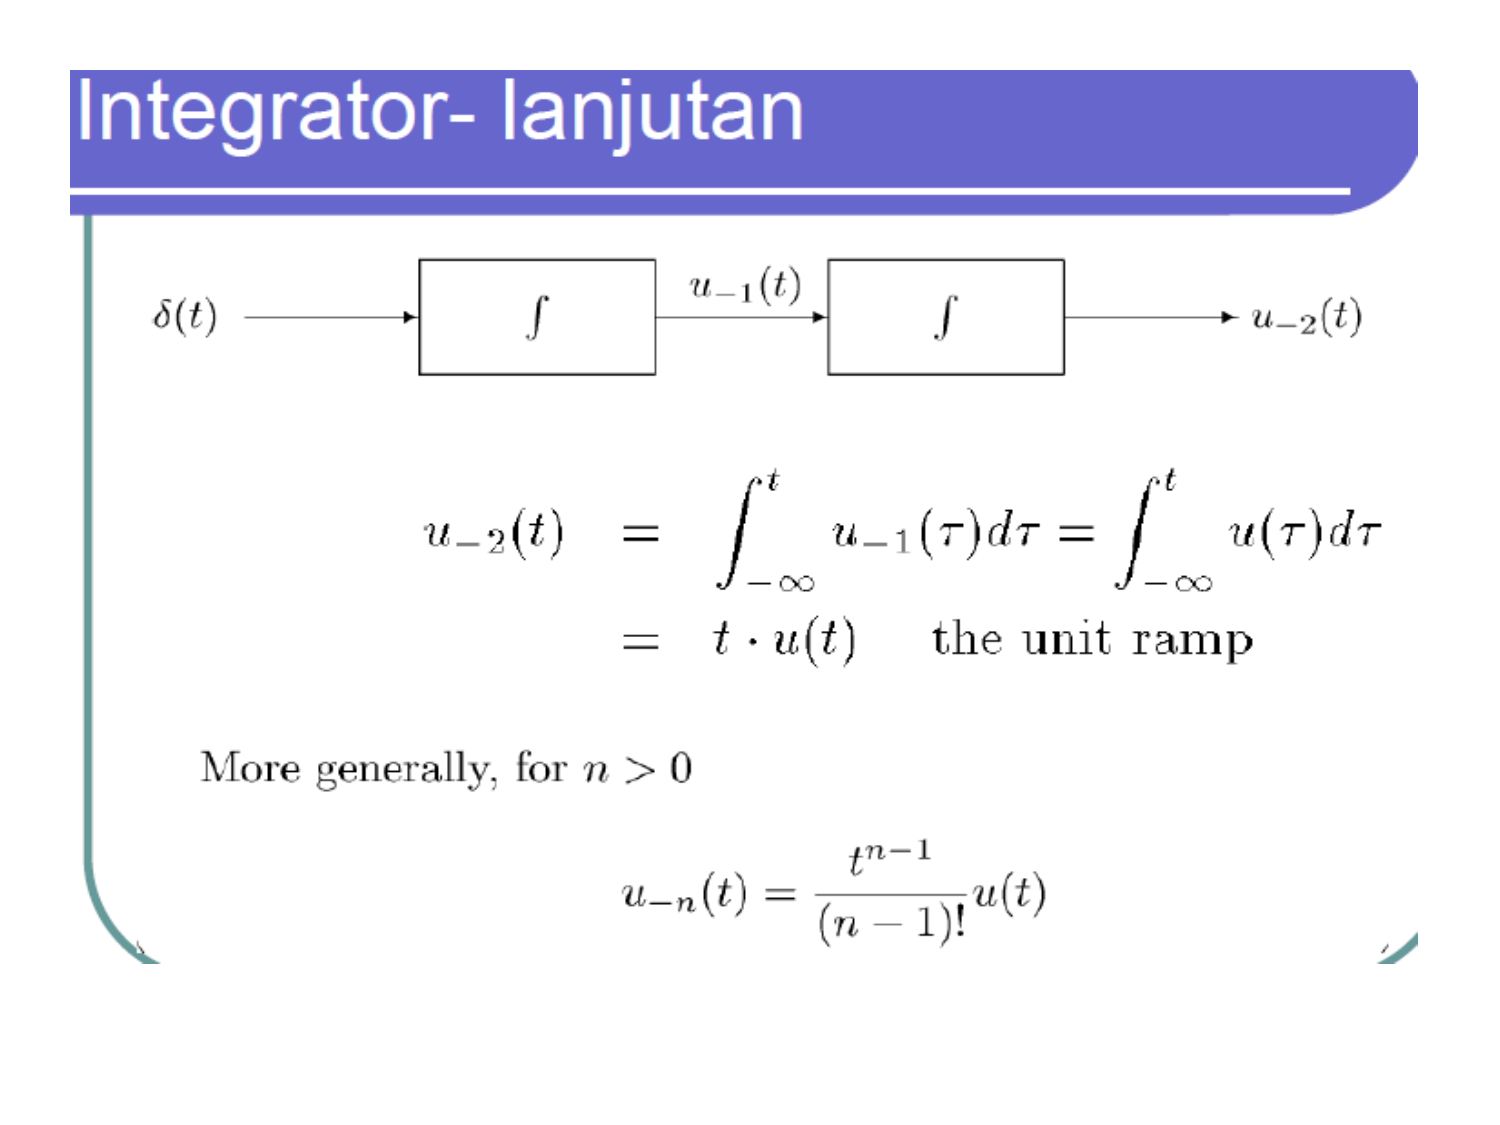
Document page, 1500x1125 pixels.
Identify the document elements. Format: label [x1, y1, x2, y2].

picture [70, 70, 1419, 965]
